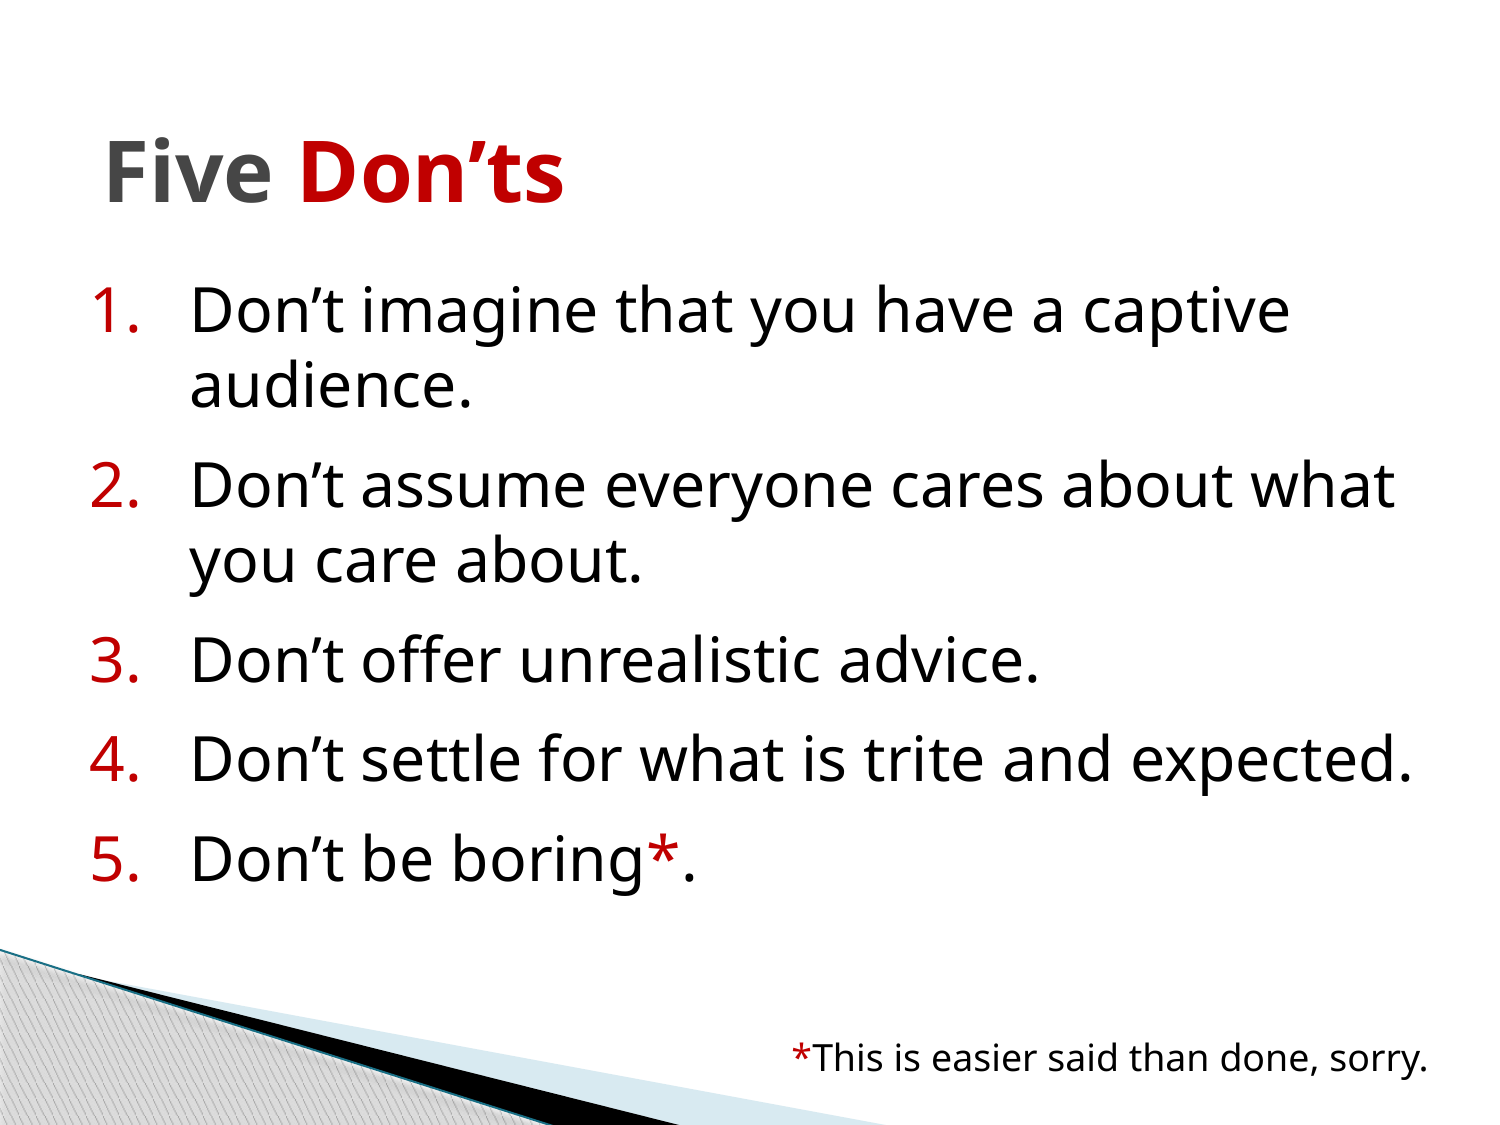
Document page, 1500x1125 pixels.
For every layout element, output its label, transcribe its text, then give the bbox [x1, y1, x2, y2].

text_box Don’t imagine that you have a captive audience. Don’t assume everyone cares about what you care about. Don’t offer unrealistic advice. Don’t settle for what is trite and expected. Don’t be boring*. [75, 262, 1450, 950]
title Five Don’ts [87, 112, 1400, 225]
text_box *This is easier said than done, sorry. [776, 1026, 1445, 1087]
